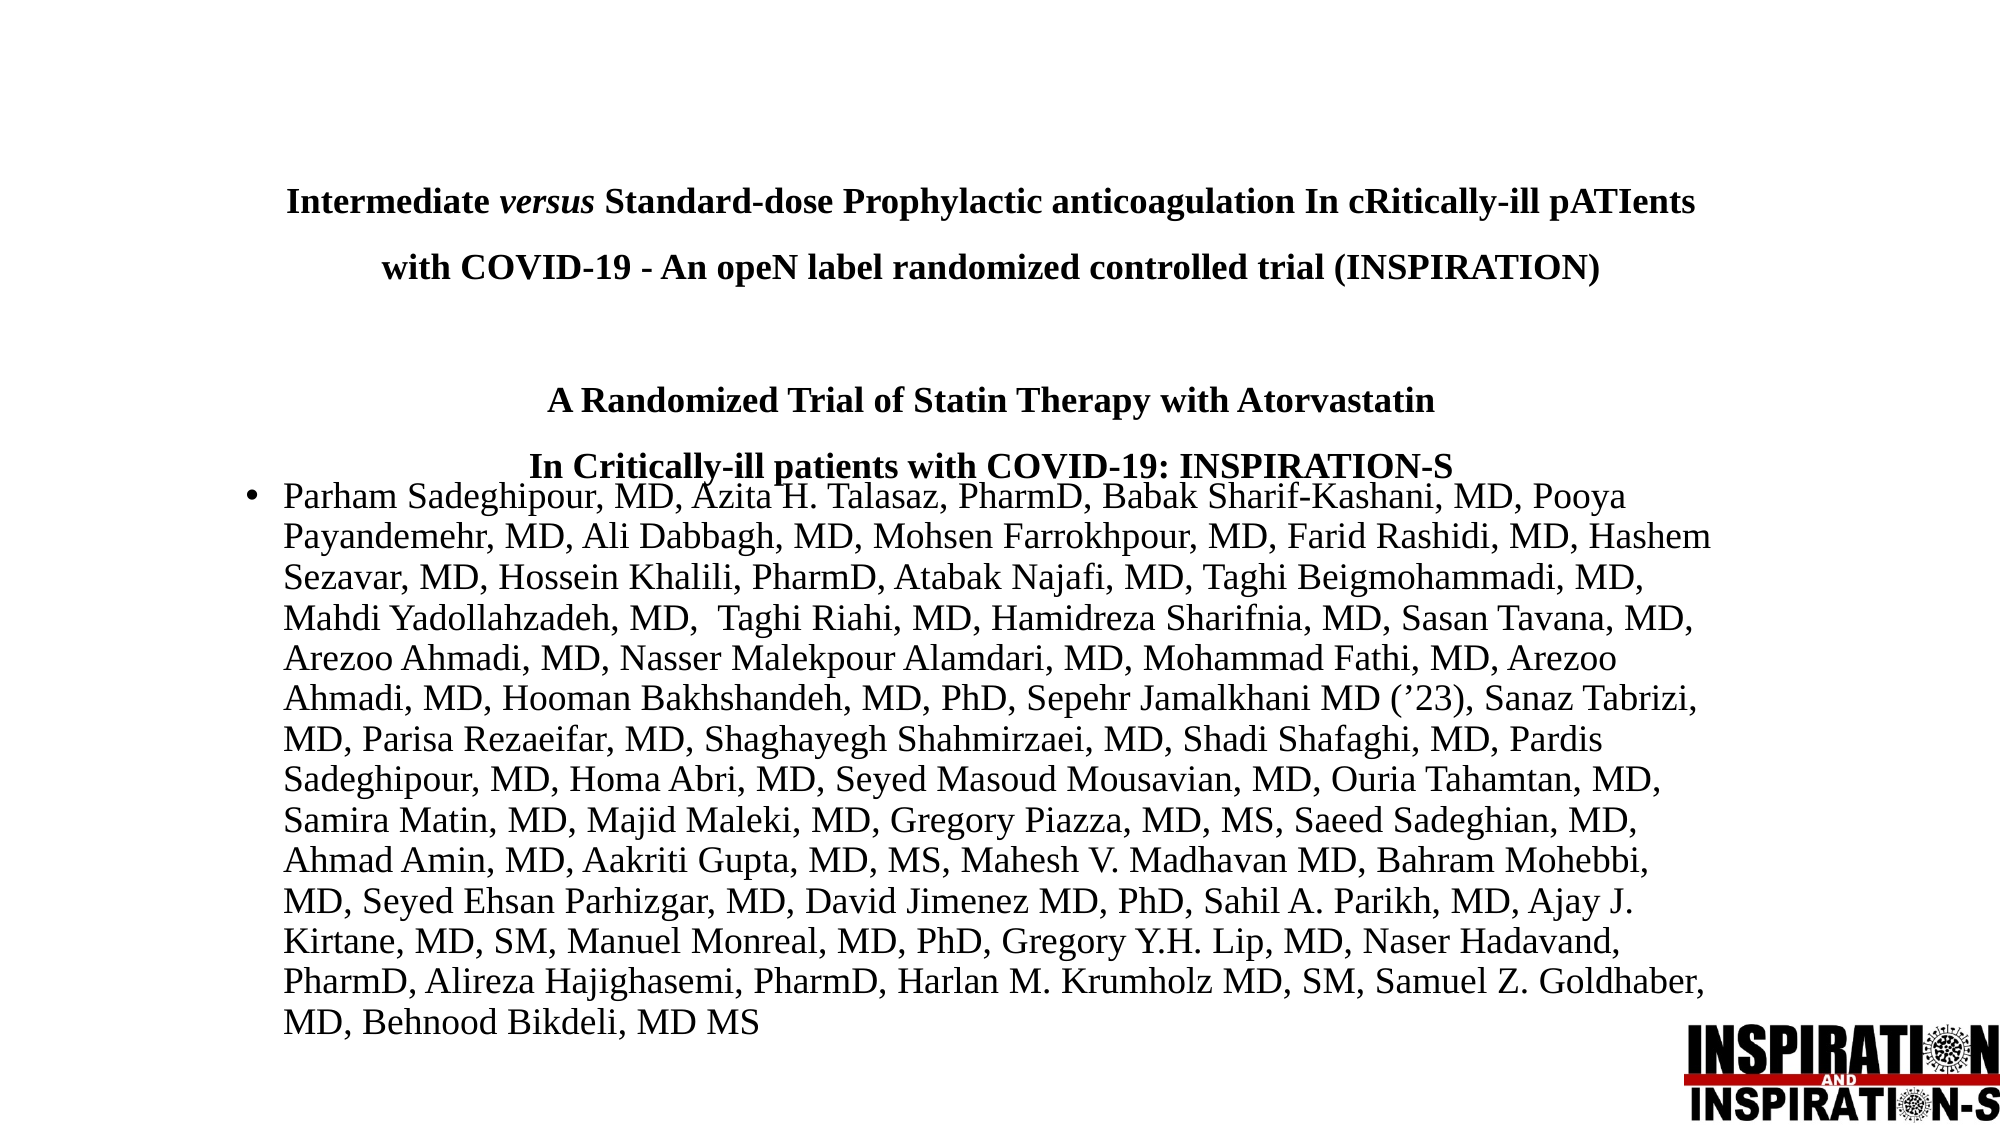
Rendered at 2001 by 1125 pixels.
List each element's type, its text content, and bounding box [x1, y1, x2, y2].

picture [1683, 1020, 2000, 1125]
title Intermediate versus Standard-dose Prophylactic anticoagulation In cRitically-ill pATIents with COVID-19 - An opeN label randomized controlled trial (INSPIRATION) A Randomized Trial of Statin Therapy with Atorvastatin In Critically-ill patients with COVID-19: INSPIRATION-S [241, 145, 1742, 538]
text_box Parham Sadeghipour, MD, Azita H. Talasaz, PharmD, Babak Sharif-Kashani, MD, Pooya Payandemehr, MD, Ali Dabbagh, MD, Mohsen Farrokhpour, MD, Farid Rashidi, MD, Hashem Sezavar, MD, Hossein Khalili, PharmD, Atabak Najafi, MD, Taghi Beigmohammadi, MD, Mahdi Yadollahzadeh, MD, Taghi Riahi, MD, Hamidreza Sharifnia, MD, Sasan Tavana, MD, Arezoo Ahmadi, MD, Nasser Malekpour Alamdari, MD, Mohammad Fathi, MD, Arezoo Ahmadi, MD, Hooman Bakhshandeh, MD, PhD, Sepehr Jamalkhani MD (’23), Sanaz Tabrizi, MD, Parisa Rezaeifar, MD, Shaghayegh Shahmirzaei, MD, Shadi Shafaghi, MD, Pardis Sadeghipour, MD, Homa Abri, MD, Seyed Masoud Mousavian, MD, Ouria Tahamtan, MD, Samira Matin, MD, Majid Maleki, MD, Gregory Piazza, MD, MS, Saeed Sadeghian, MD, Ahmad Amin, MD, Aakriti Gupta, MD, MS, Mahesh V. Madhavan MD, Bahram Mohebbi, MD, Seyed Ehsan Parhizgar, MD, David Jimenez MD, PhD, Sahil A. Parikh, MD, Ajay J. Kirtane, MD, SM, Manuel Monreal, MD, PhD, Gregory Y.H. Lip, MD, Naser Hadavand, PharmD, Alireza Hajighasemi, PharmD, Harlan M. Krumholz MD, SM, Samuel Z. Goldhaber, MD, Behnood Bikdeli, MD MS [230, 468, 1732, 1050]
